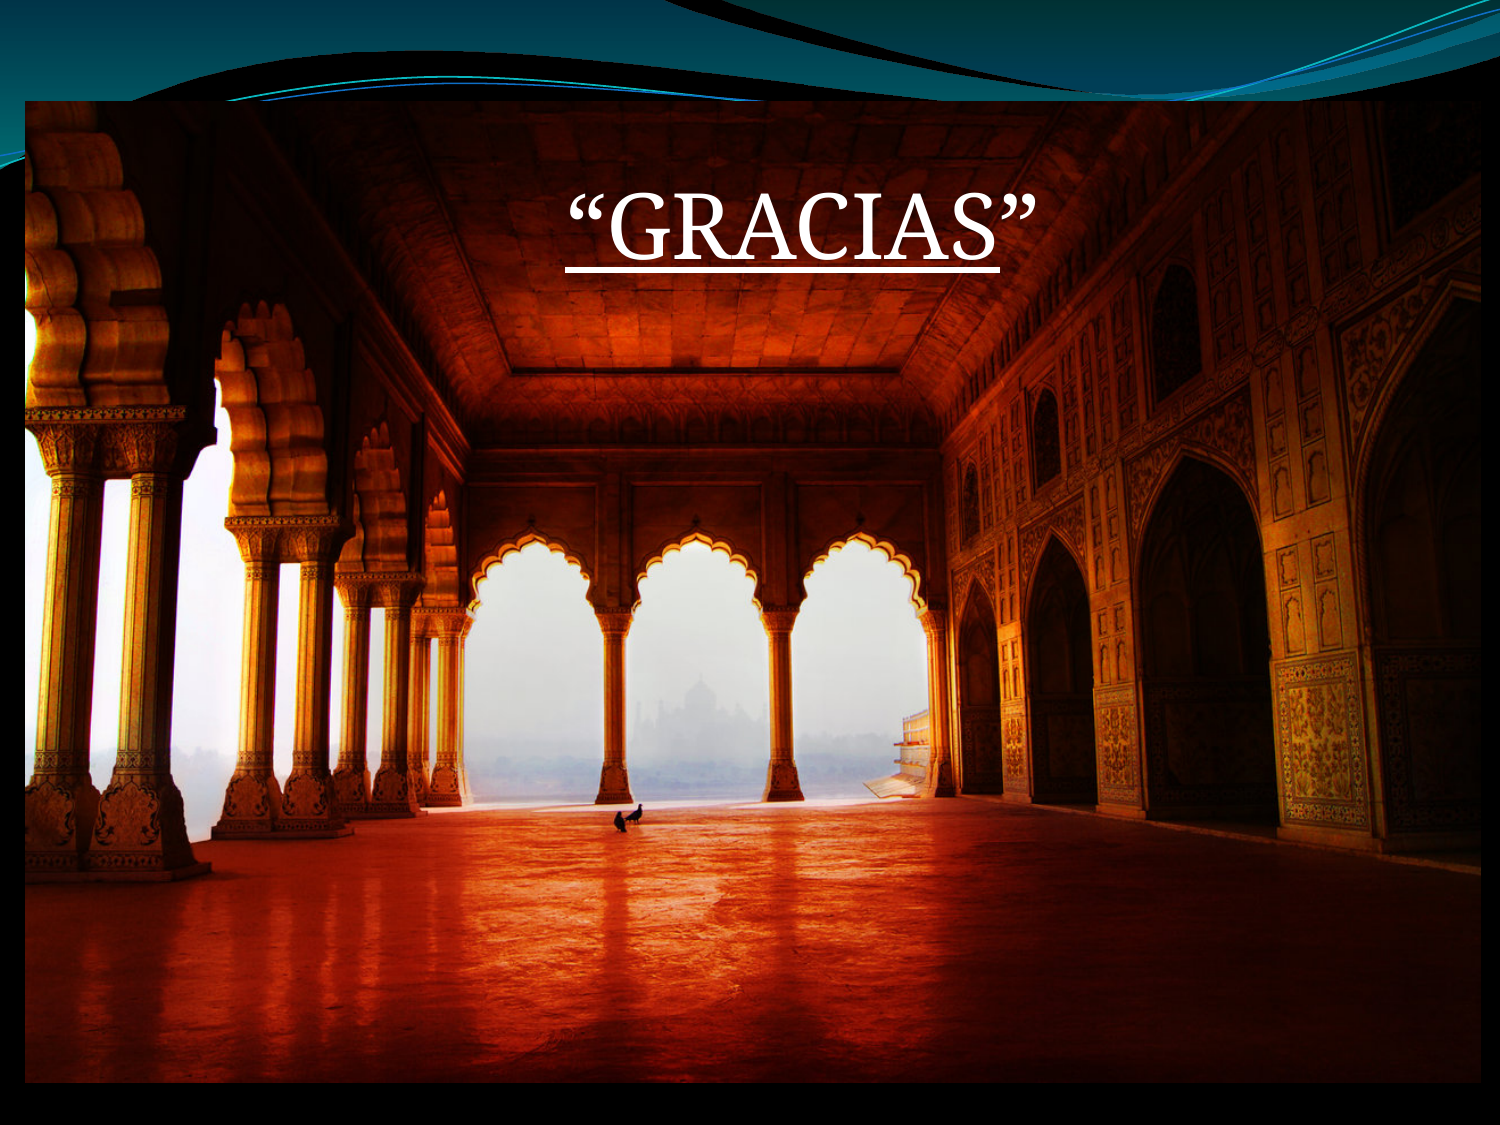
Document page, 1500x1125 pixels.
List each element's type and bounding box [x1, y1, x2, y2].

picture [24, 101, 1481, 1083]
